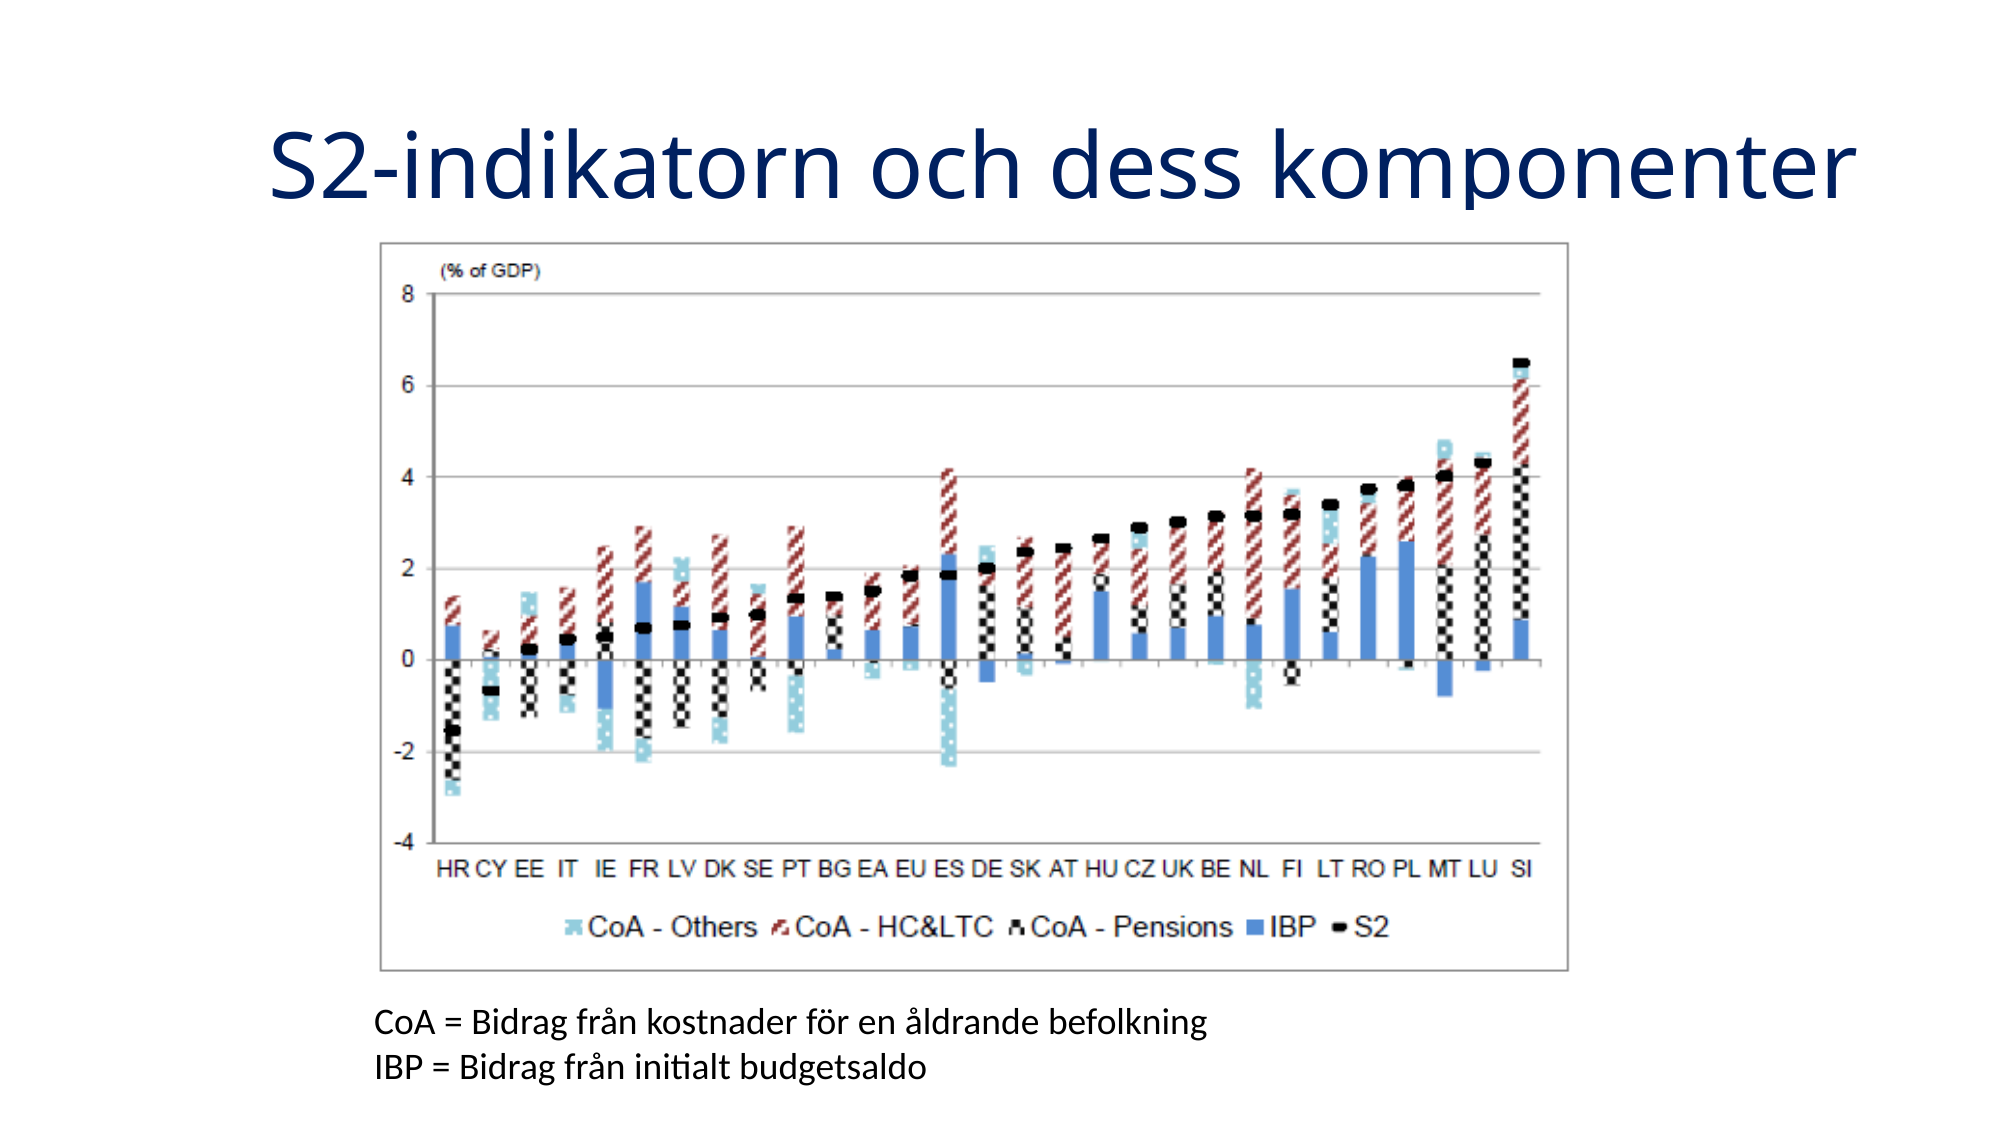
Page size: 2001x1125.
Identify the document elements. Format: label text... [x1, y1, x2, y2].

title S2-indikatorn och dess komponenter [253, 59, 1979, 278]
picture [359, 210, 1575, 972]
text_box CoA = Bidrag från kostnader för en åldrande befolkning IBP = Bidrag från initialt budgetsaldo [359, 989, 1692, 1095]
